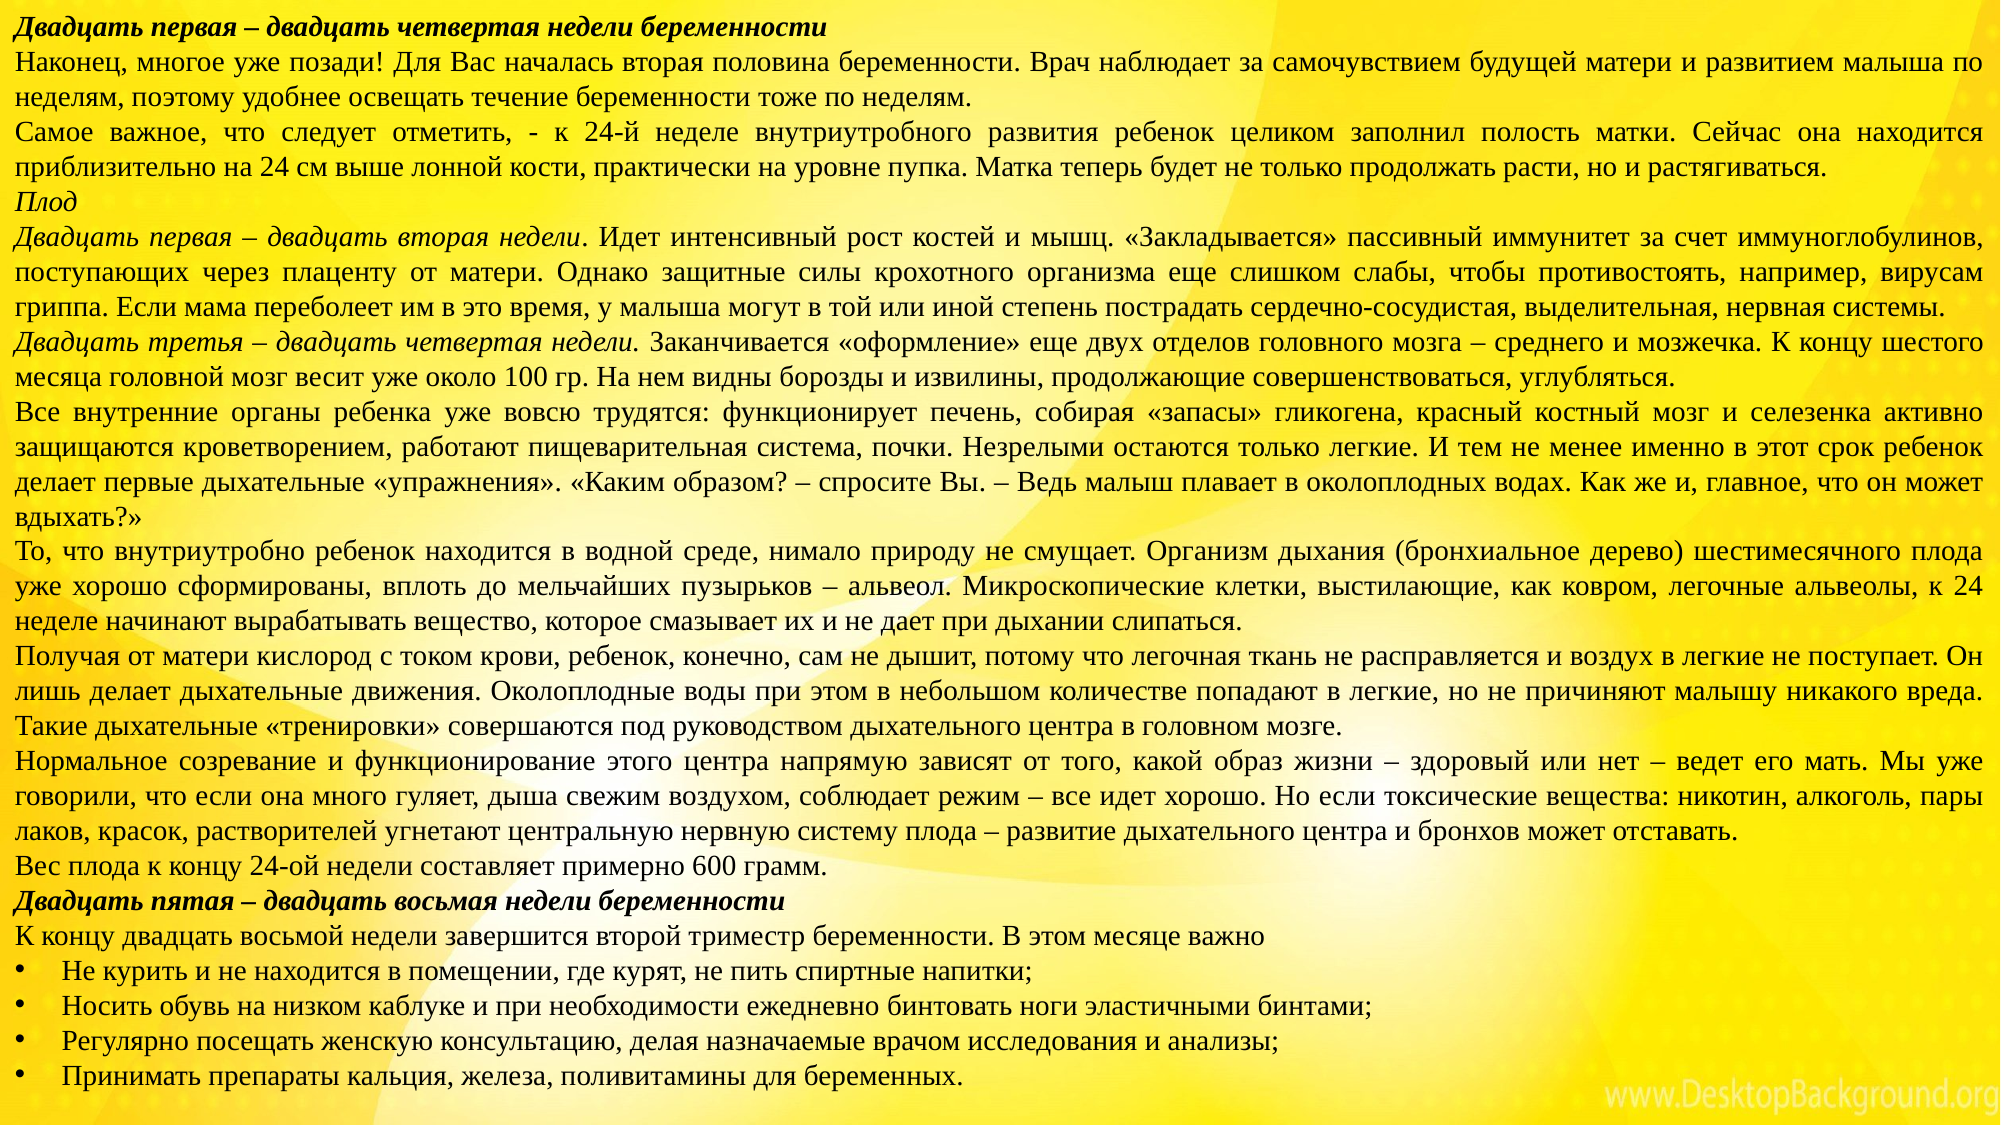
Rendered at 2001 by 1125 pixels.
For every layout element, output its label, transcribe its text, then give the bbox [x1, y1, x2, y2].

text_box Двадцать первая – двадцать четвертая недели беременности Наконец, многое уже позади! Для Вас началась вторая половина беременности. Врач наблюдает за самочувствием будущей матери и развитием малыша по неделям, поэтому удобнее освещать течение беременности тоже по неделям. Самое важное, что следует отметить, - к 24-й неделе внутриутробного развития ребенок целиком заполнил полость матки. Сейчас она находится приблизительно на 24 см выше лонной кости, практически на уровне пупка. Матка теперь будет не только продолжать расти, но и растягиваться. Плод Двадцать первая – двадцать вторая недели. Идет интенсивный рост костей и мышц. «Закладывается» пассивный иммунитет за счет иммуноглобулинов, поступающих через плаценту от матери. Однако защитные силы крохотного организма еще слишком слабы, чтобы противостоять, например, вирусам гриппа. Если мама переболеет им в это время, у малыша могут в той или иной степень пострадать сердечно-сосудистая, выделительная, нервная системы. Двадцать третья – двадцать четвертая недели. Заканчивается «оформление» еще двух отделов головного мозга – среднего и мозжечка. К концу шестого месяца головной мозг весит уже около 100 гр. На нем видны борозды и извилины, продолжающие совершенствоваться, углубляться. Все внутренние органы ребенка уже вовсю трудятся: функционирует печень, собирая «запасы» гликогена, красный костный мозг и селезенка активно защищаются кроветворением, работают пищеварительная система, почки. Незрелыми остаются только легкие. И тем не менее именно в этот срок ребенок делает первые дыхательные «упражнения». «Каким образом? – спросите Вы. – Ведь малыш плавает в околоплодных водах. Как же и, главное, что он может вдыхать?» То, что внутриутробно ребенок находится в водной среде, нимало природу не смущает. Организм дыхания (бронхиальное дерево) шестимесячного плода уже хорошо сформированы, вплоть до мельчайших пузырьков – альвеол. Микроскопические клетки, выстилающие, как ковром, легочные альвеолы, к 24 неделе начинают вырабатывать вещество, которое смазывает их и не дает при дыхании слипаться. Получая от матери кислород с током крови, ребенок, конечно, сам не дышит, потому что легочная ткань не расправляется и воздух в легкие не поступает. Он лишь делает дыхательные движения. Околоплодные воды при этом в небольшом количестве попадают в легкие, но не причиняют малышу никакого вреда. Такие дыхательные «тренировки» совершаются под руководством дыхательного центра в головном мозге. Нормальное созревание и функционирование этого центра напрямую зависят от того, какой образ жизни – здоровый или нет – ведет его мать. Мы уже говорили, что если она много гуляет, дыша свежим воздухом, соблюдает режим – все идет хорошо. Но если токсические вещества: никотин, алкоголь, пары лаков, красок, растворителей угнетают центральную нервную систему плода – развитие дыхательного центра и бронхов может отставать. Вес плода к концу 24-ой недели составляет примерно 600 грамм. Двадцать пятая – двадцать восьмая недели беременности К концу двадцать восьмой недели завершится второй триместр беременности. В этом месяце важно Не курить и не находится в помещении, где курят, не пить спиртные напитки; Носить обувь на низком каблуке и при необходимости ежедневно бинтовать ноги эластичными бинтами; Регулярно посещать женскую консультацию, делая назначаемые врачом исследования и анализы; Принимать препараты кальция, железа, поливитамины для беременных. [0, 0, 2000, 1125]
